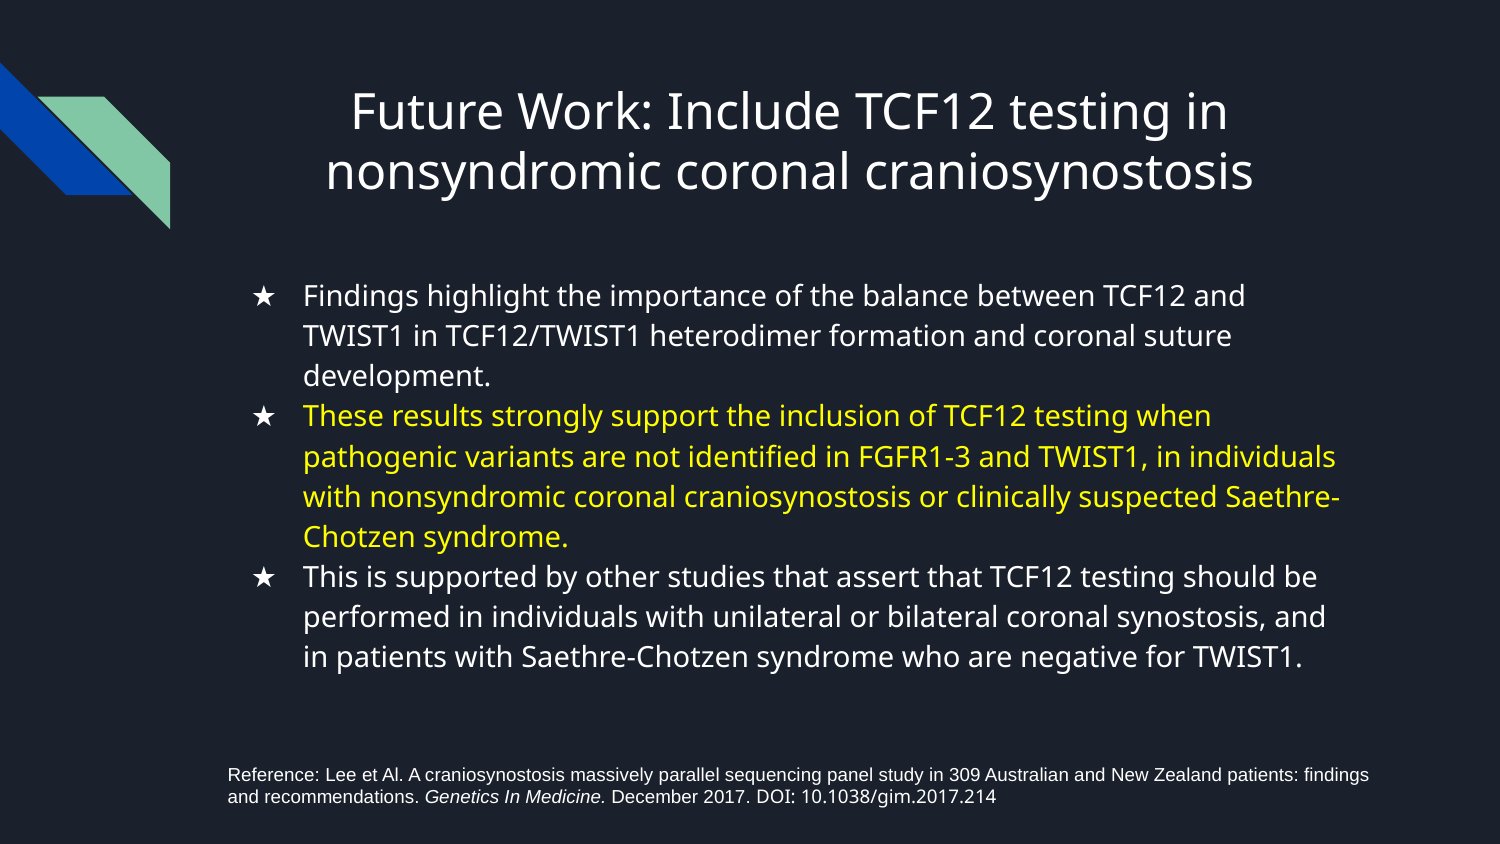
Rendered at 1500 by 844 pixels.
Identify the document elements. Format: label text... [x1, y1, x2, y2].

title Future Work: Include TCF12 testing in nonsyndromic coronal craniosynostosis [212, 64, 1368, 215]
text_box Reference: Lee et Al. A craniosynostosis massively parallel sequencing panel study in 309 Australian and New Zealand patients: findings and recommendations. Genetics In Medicine. December 2017. DOI: 10.1038/gim.2017.214 [212, 747, 1412, 828]
list Findings highlight the importance of the balance between TCF12 and TWIST1 in TCF12/TWIST1 heterodimer formation and coronal suture development. These results strongly support the inclusion of TCF12 testing when pathogenic variants are not identified in FGFR1-3 and TWIST1, in individuals with nonsyndromic coronal craniosynostosis or clinically suspected Saethre-Chotzen syndrome. This is supported by other studies that assert that TCF12 testing should be performed in individuals with unilateral or bilateral coronal synostosis, and in patients with Saethre-Chotzen syndrome who are negative for TWIST1. [212, 257, 1368, 735]
